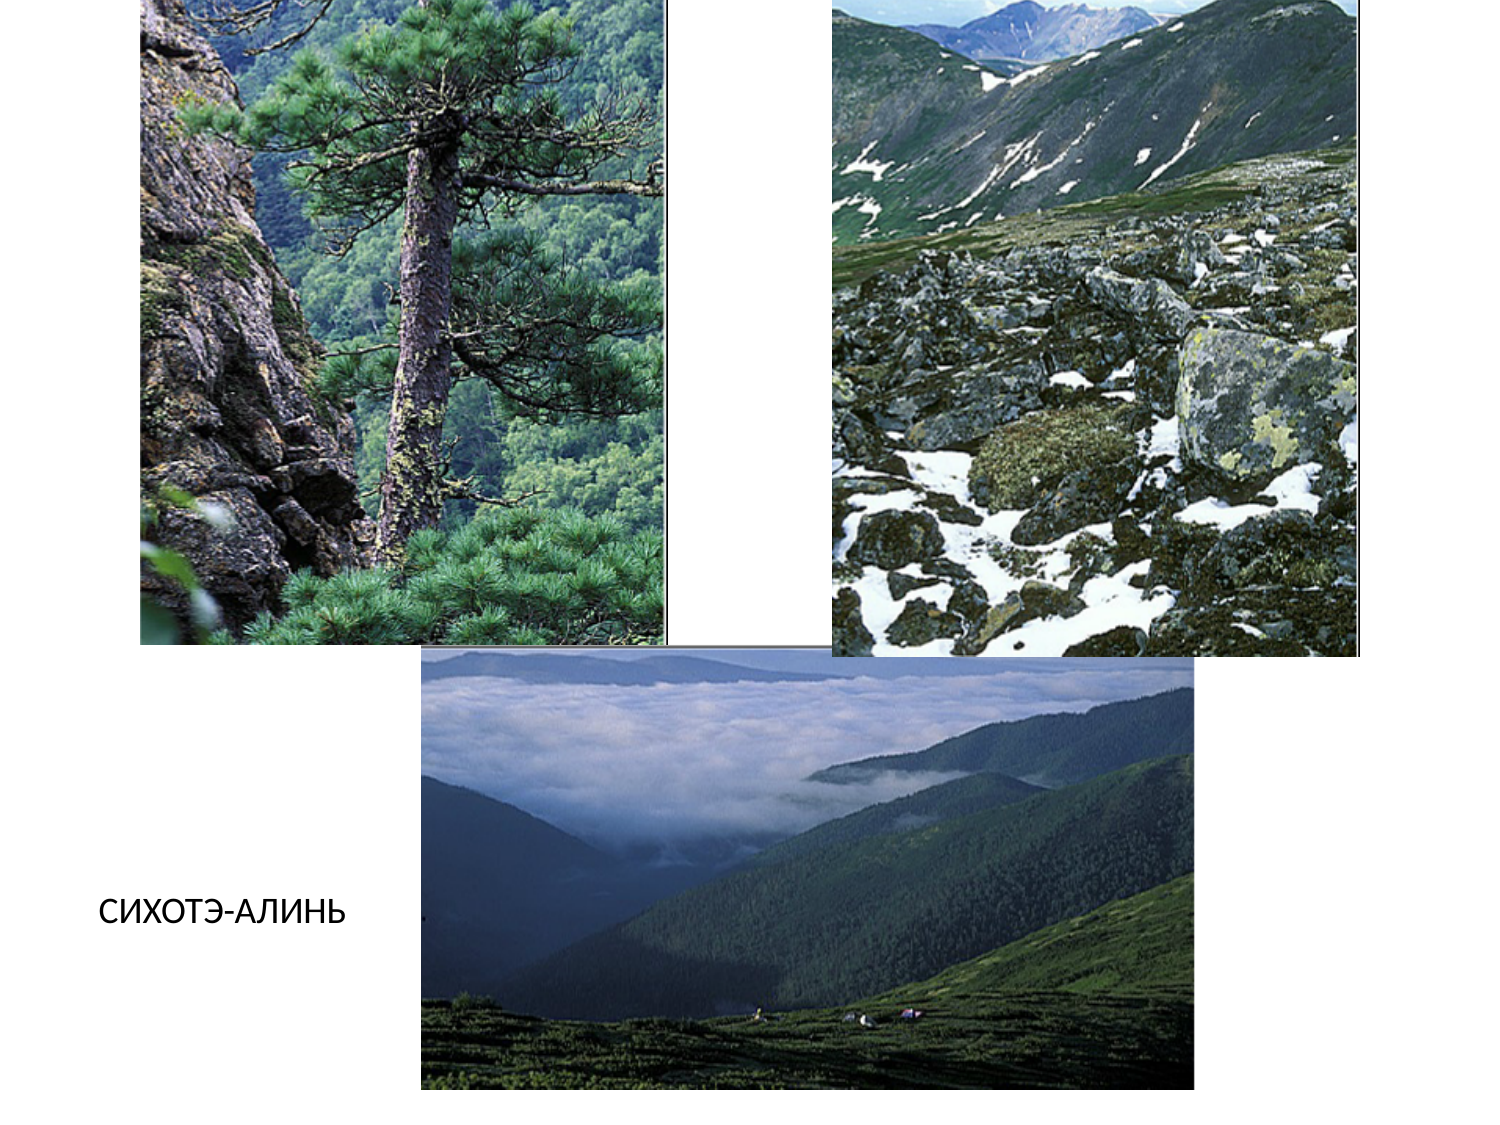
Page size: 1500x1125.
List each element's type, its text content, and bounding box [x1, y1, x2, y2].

picture [140, 0, 1360, 1091]
text_box СИХОТЭ-АЛИНЬ [83, 878, 362, 939]
